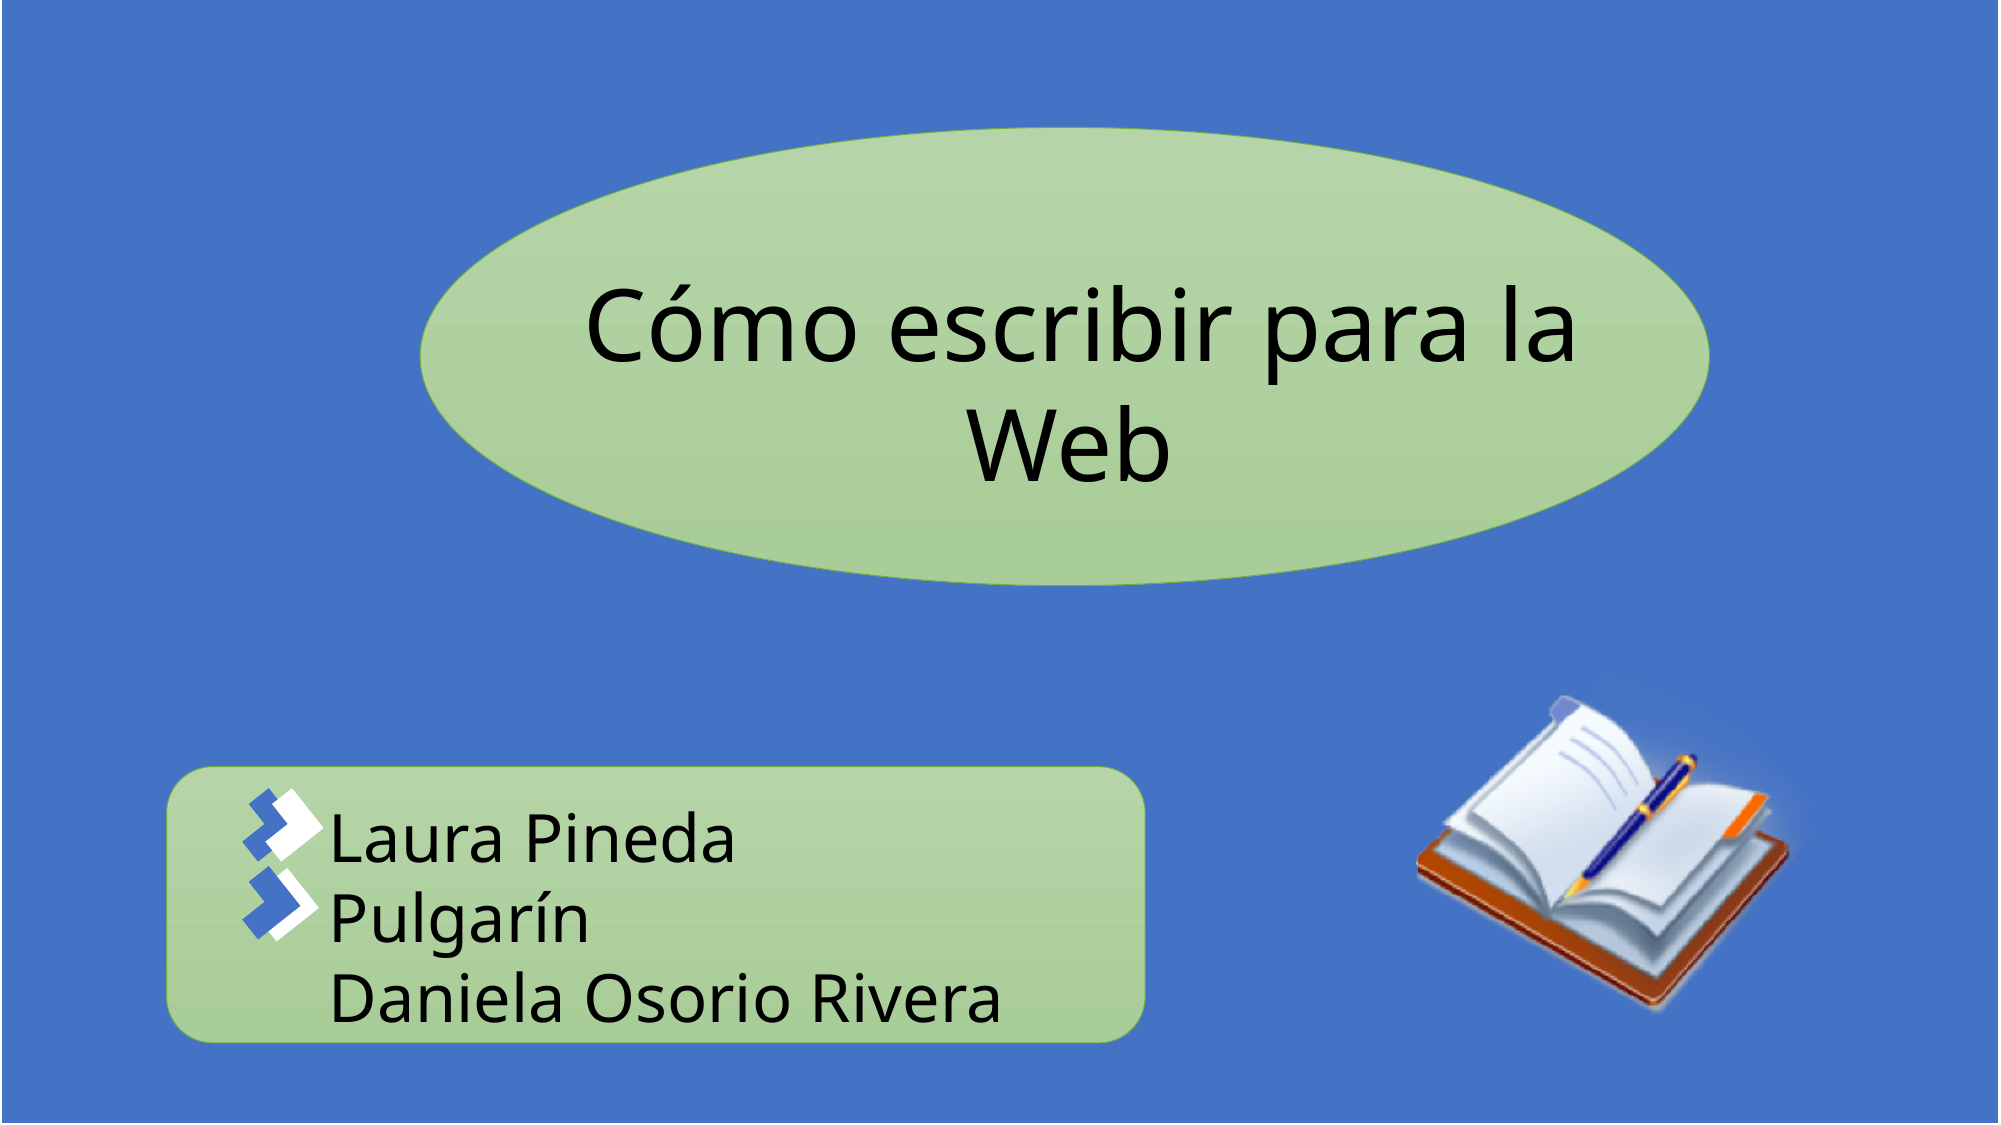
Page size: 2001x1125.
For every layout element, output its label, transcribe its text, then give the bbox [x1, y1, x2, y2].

text_box [269, 866, 321, 943]
text_box [166, 766, 1146, 1044]
text_box Cómo escribir para la Web [541, 254, 1624, 510]
text_box [263, 786, 326, 864]
text_box Laura Pineda Pulgarín Daniela Osorio Rivera [314, 788, 1031, 1043]
text_box [239, 863, 303, 942]
text_box [0, 0, 2000, 1125]
picture [1416, 663, 1814, 1073]
text_box [584, 510, 1545, 587]
text_box [419, 126, 1711, 491]
text_box [239, 785, 285, 864]
